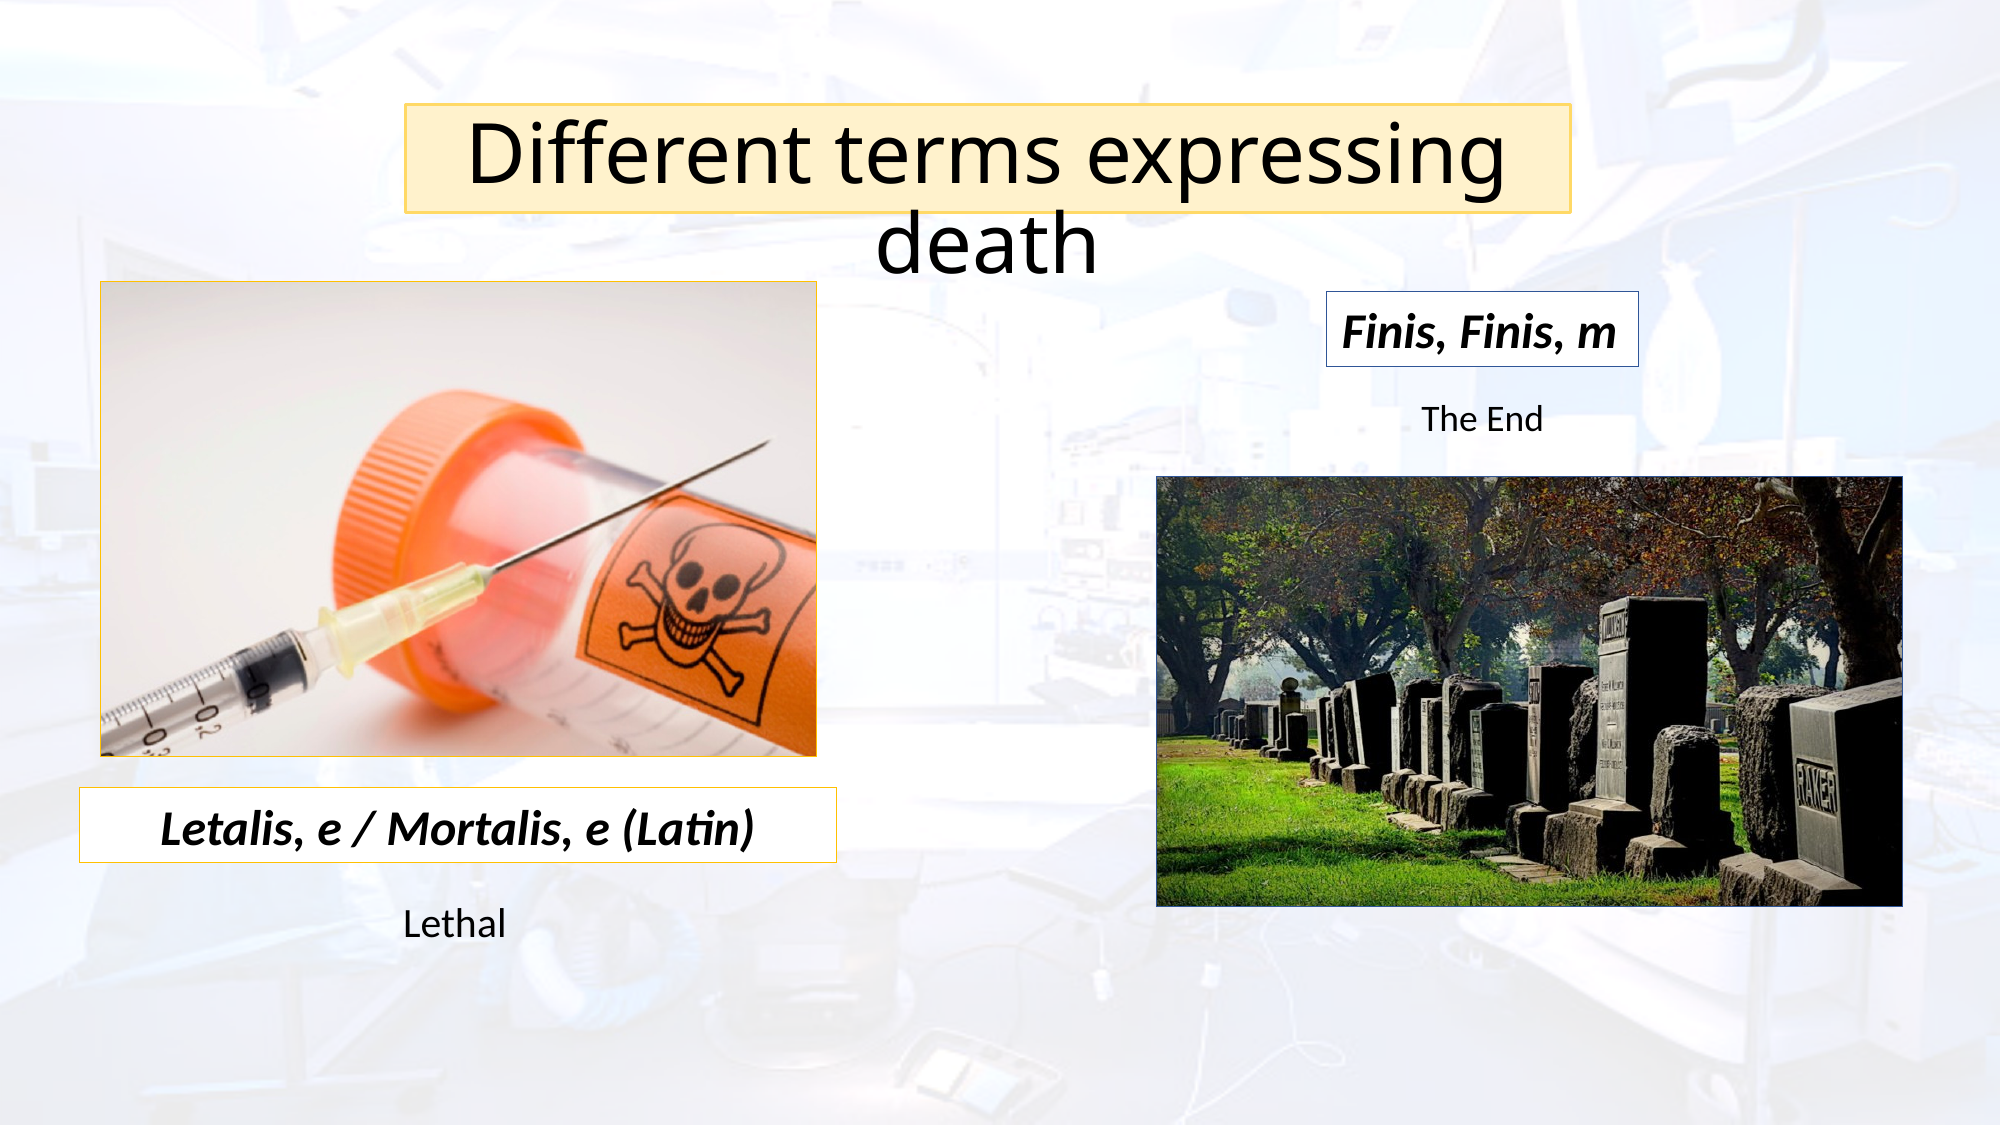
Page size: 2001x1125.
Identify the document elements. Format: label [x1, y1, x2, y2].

picture [0, 0, 2000, 1125]
list [100, 281, 817, 757]
